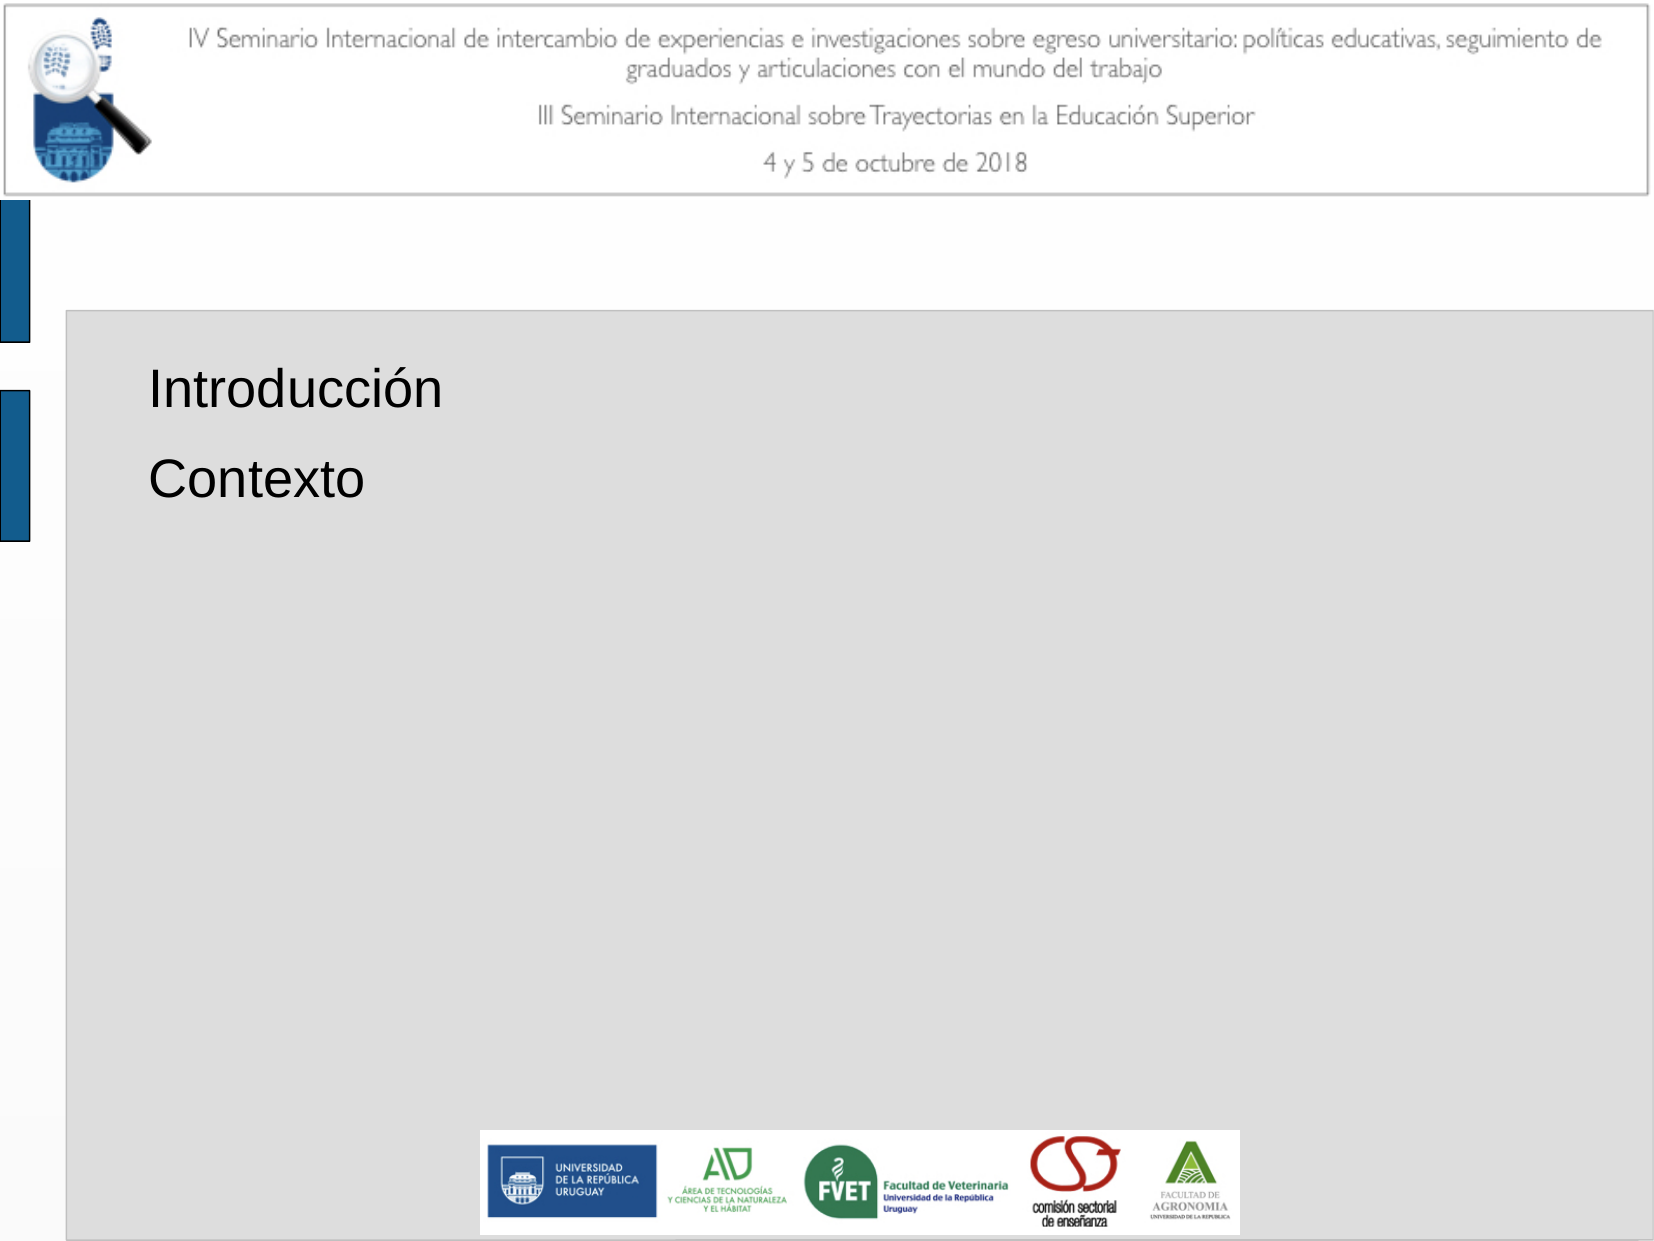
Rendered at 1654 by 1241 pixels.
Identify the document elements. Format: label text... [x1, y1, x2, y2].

picture [0, 2, 1654, 200]
text_box Introducción Contexto [82, 348, 1500, 640]
picture [480, 1130, 1240, 1235]
